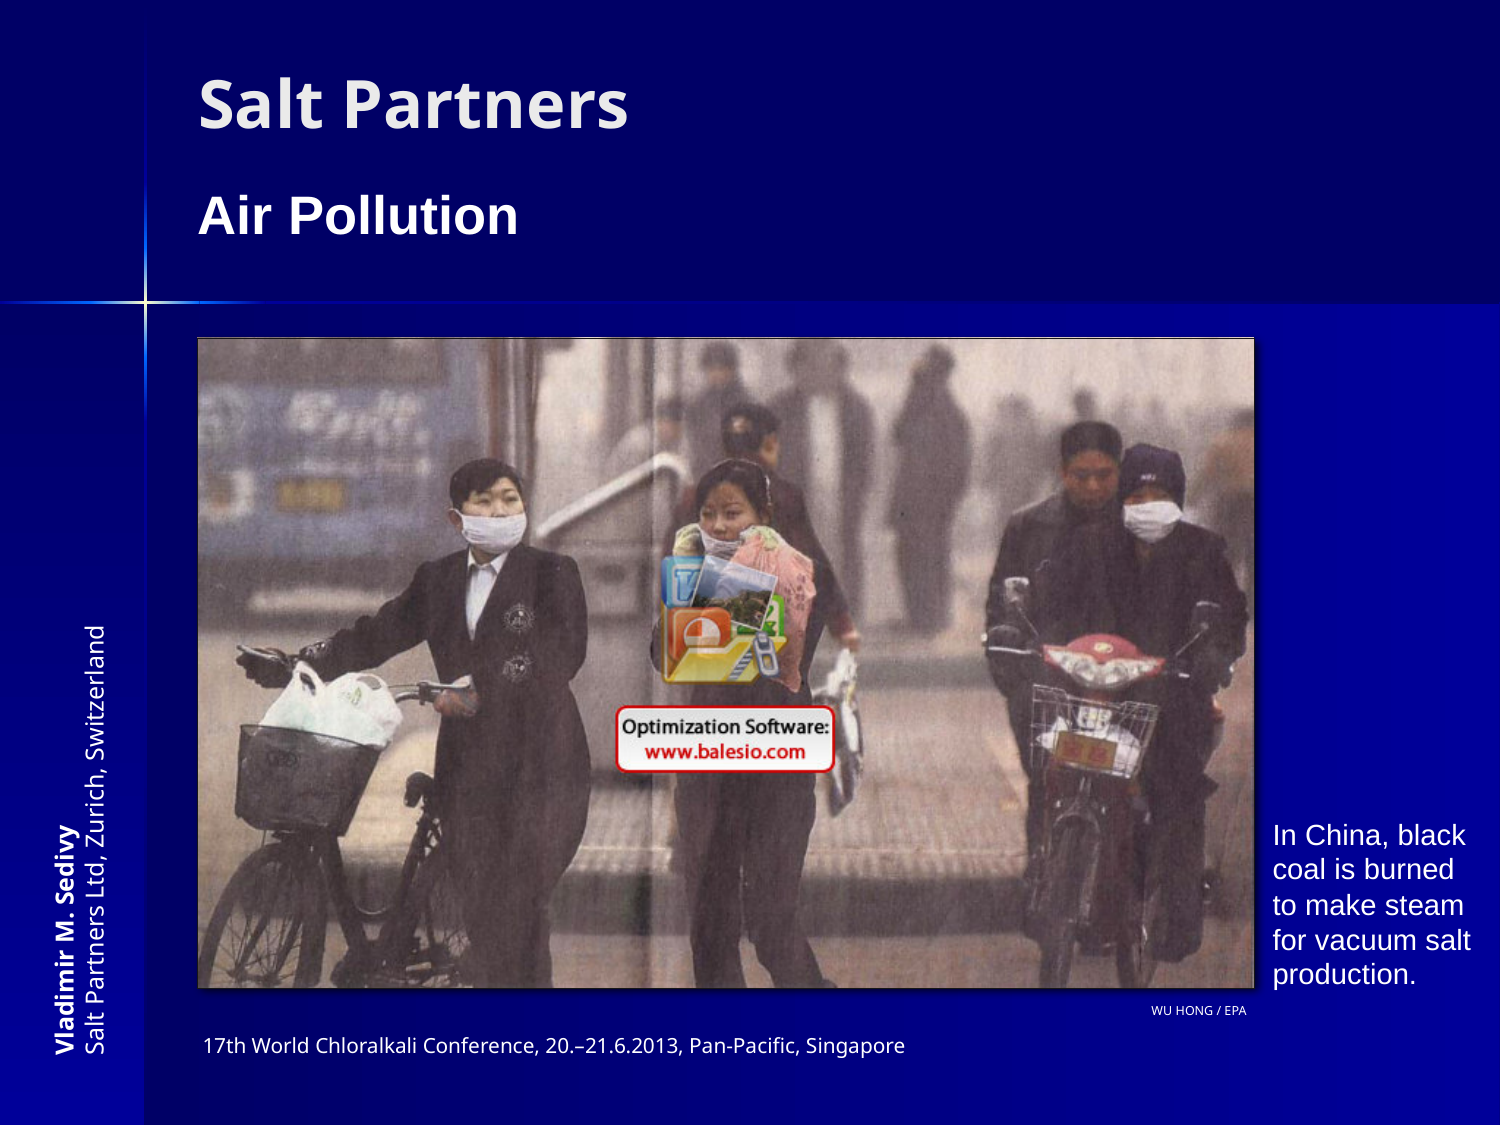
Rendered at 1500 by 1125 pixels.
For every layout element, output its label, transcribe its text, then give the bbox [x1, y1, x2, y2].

text_box [167, 293, 1093, 354]
text_box In China, black coal is burned to make steam for vacuum salt production. [1257, 808, 1500, 999]
picture [197, 337, 1255, 989]
title Salt Partners [182, 54, 1471, 150]
text_box Air Pollution [183, 172, 1365, 253]
text_box WU HONG / EPA [1136, 996, 1302, 1026]
text_box Vladimir M. Sedivy Salt Partners Ltd, Zurich, Switzerland [41, 527, 116, 1071]
footer 17th World Chloralkali Conference, 20.–21.6.2013, Pan-Pacific, Singapore [187, 1024, 1026, 1101]
